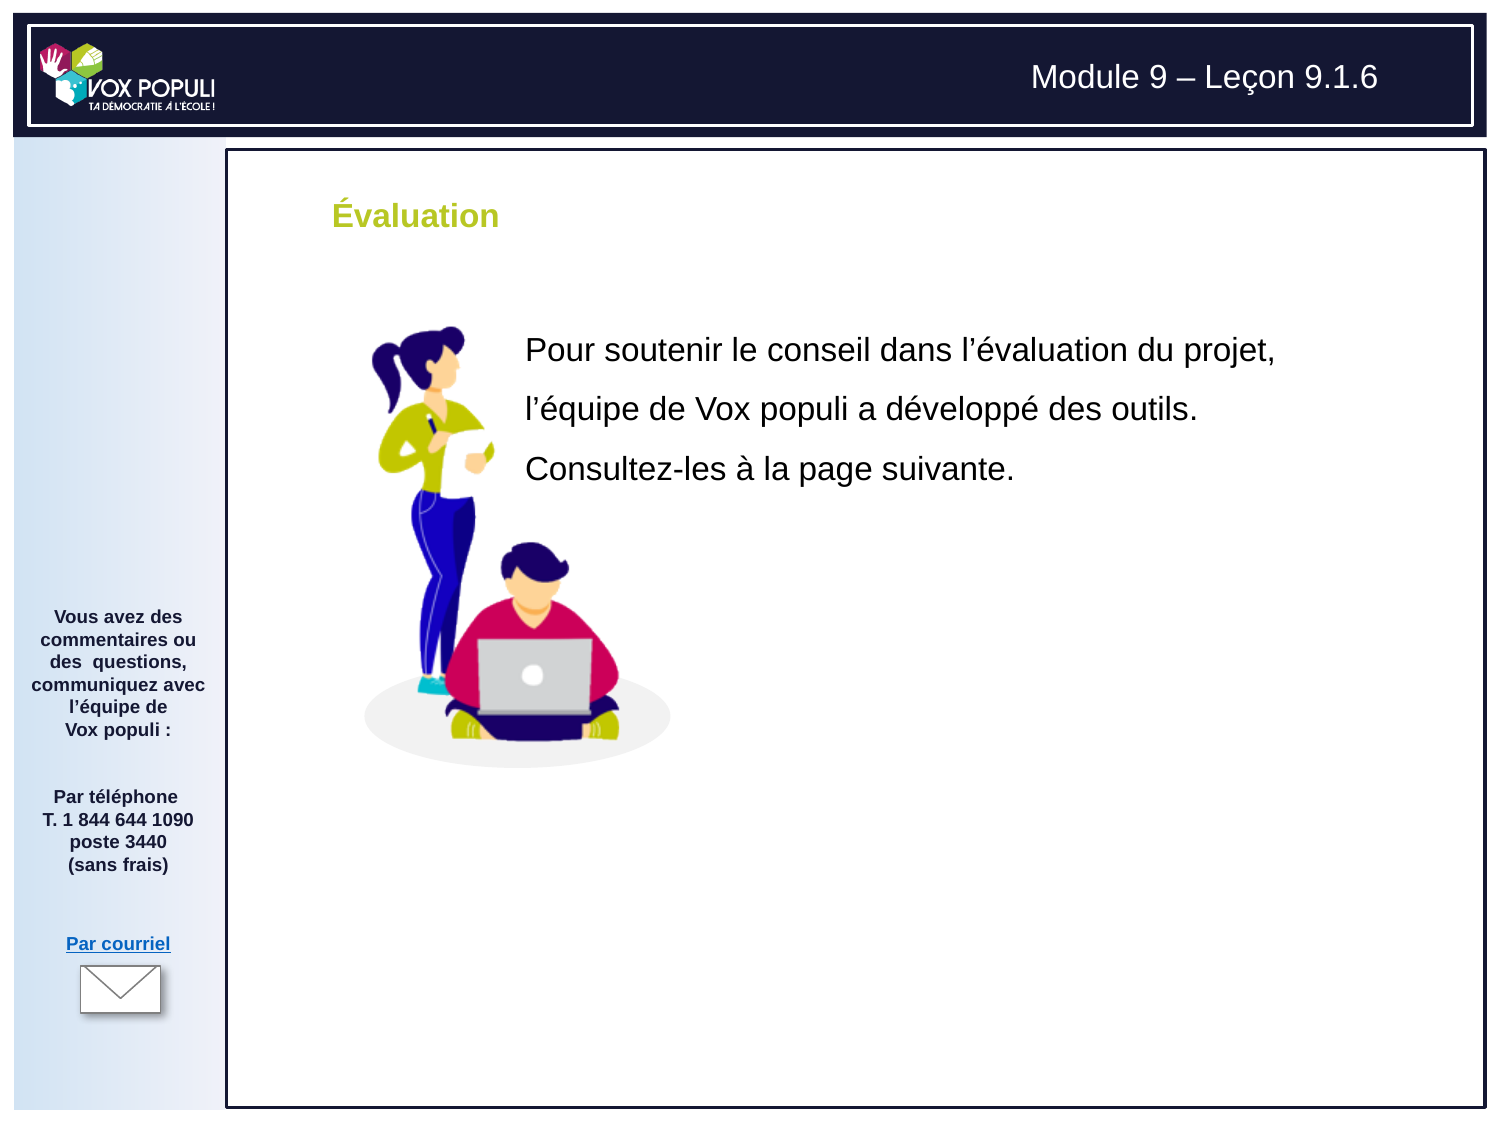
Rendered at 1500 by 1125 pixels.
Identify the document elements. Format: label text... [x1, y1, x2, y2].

picture [343, 299, 709, 770]
title Pour soutenir le conseil dans l’évaluation du projet, l’équipe de Vox populi a développé des outils. Consultez-les à la page suivante. [709, 300, 1350, 434]
picture [39, 42, 215, 111]
